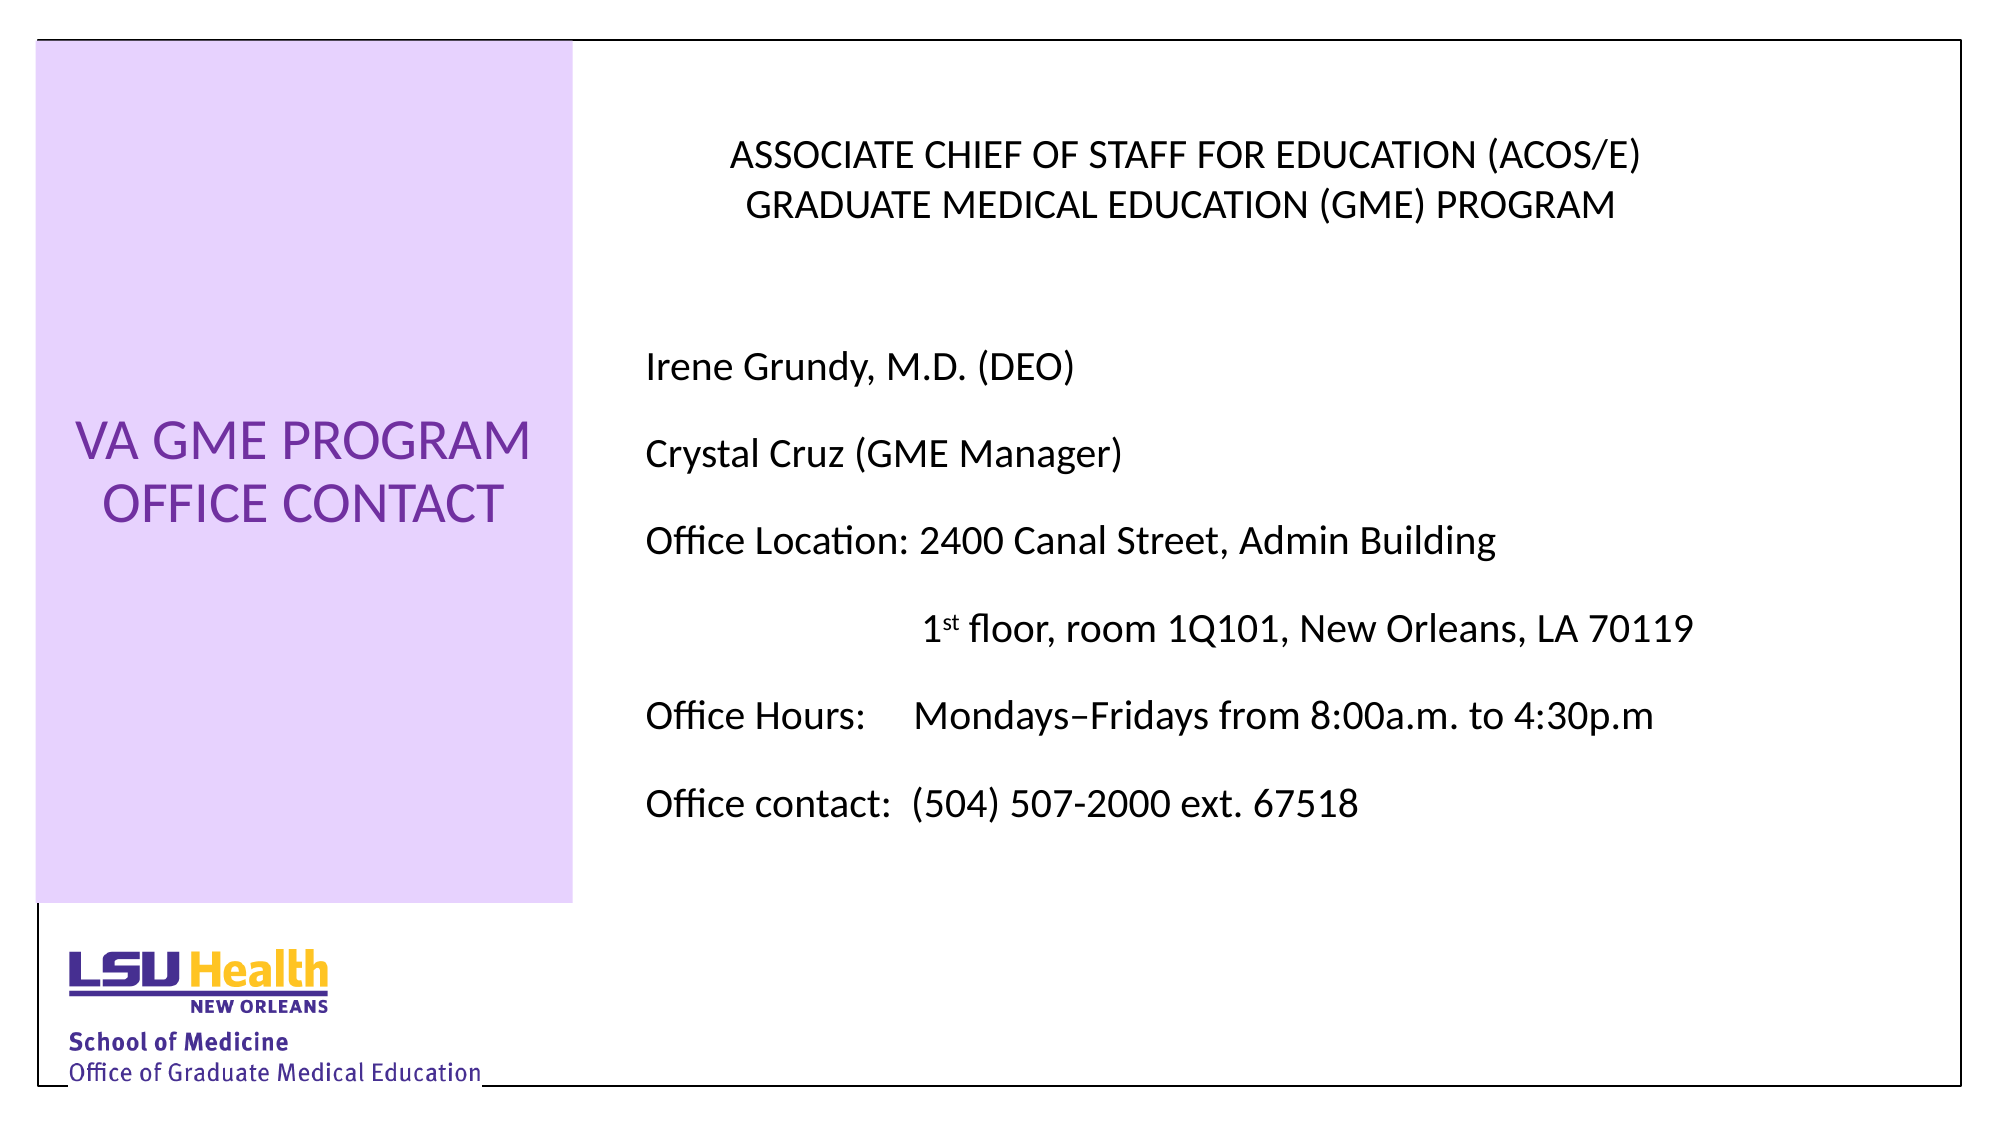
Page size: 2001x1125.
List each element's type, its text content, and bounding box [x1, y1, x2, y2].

picture [68, 949, 482, 1088]
title VA GME PROGRAM OFFICE CONTACT [35, 40, 573, 903]
list ASSOCIATE CHIEF OF STAFF FOR EDUCATION (ACOS/E) GRADUATE MEDICAL EDUCATION (GME) PROGRAM Irene Grundy, M.D. (DEO) Crystal Cruz (GME Manager) Office Location: 2400 Canal Street, Admin Building 1st floor, room 1Q101, New Orleans, LA 70119 Office Hours: Mondays–Fridays from 8:00a.m. to 4:30p.m Office contact: (504) 507-2000 ext. 67518 [630, 61, 1742, 903]
